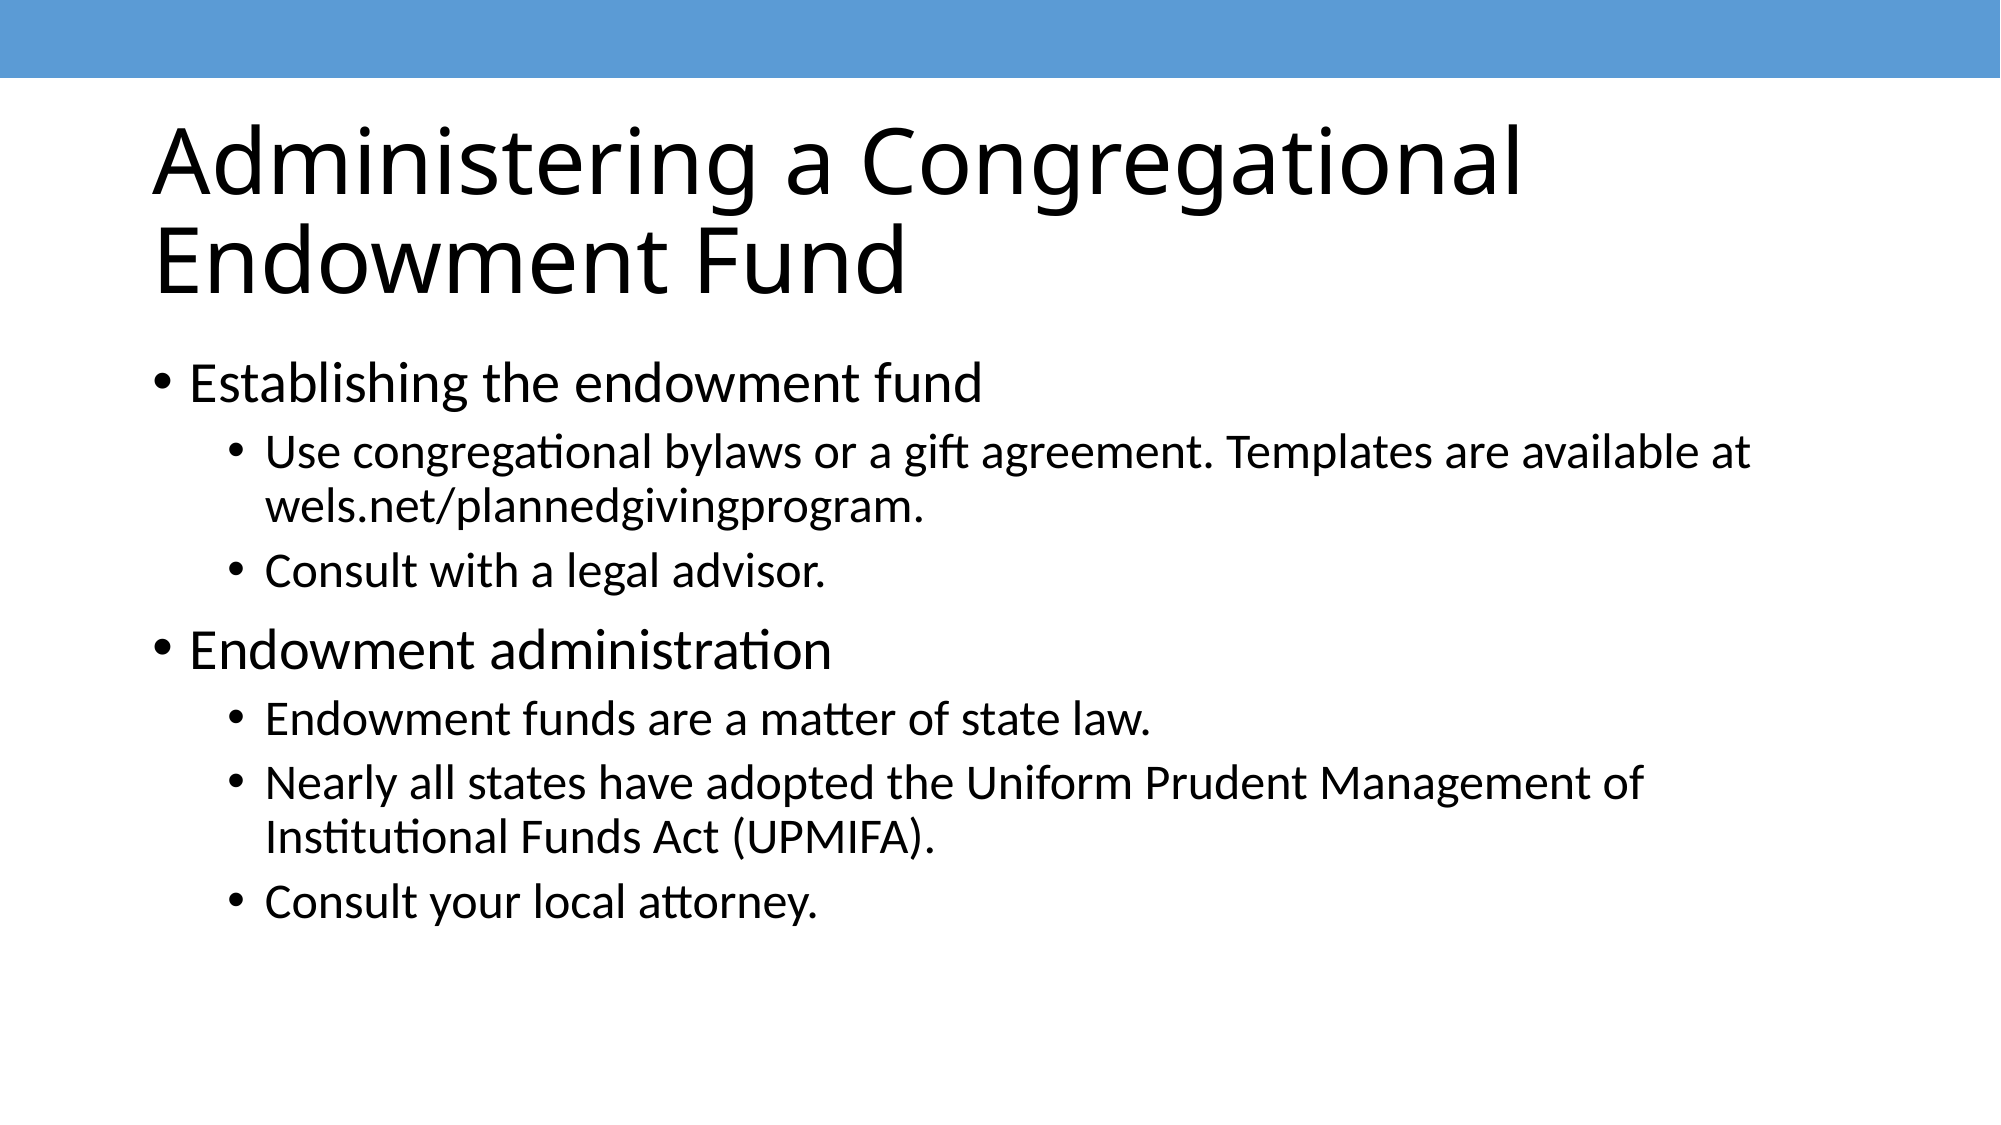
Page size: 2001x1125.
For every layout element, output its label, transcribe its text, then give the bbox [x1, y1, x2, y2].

list Establishing the endowment fund Use congregational bylaws or a gift agreement. Templates are available at wels.net/plannedgivingprogram. Consult with a legal advisor. Endowment administration Endowment funds are a matter of state law. Nearly all states have adopted the Uniform Prudent Management of Institutional Funds Act (UPMIFA). Consult your local attorney. [137, 344, 1863, 1054]
title Administering a Congregational Endowment Fund [137, 105, 1863, 323]
